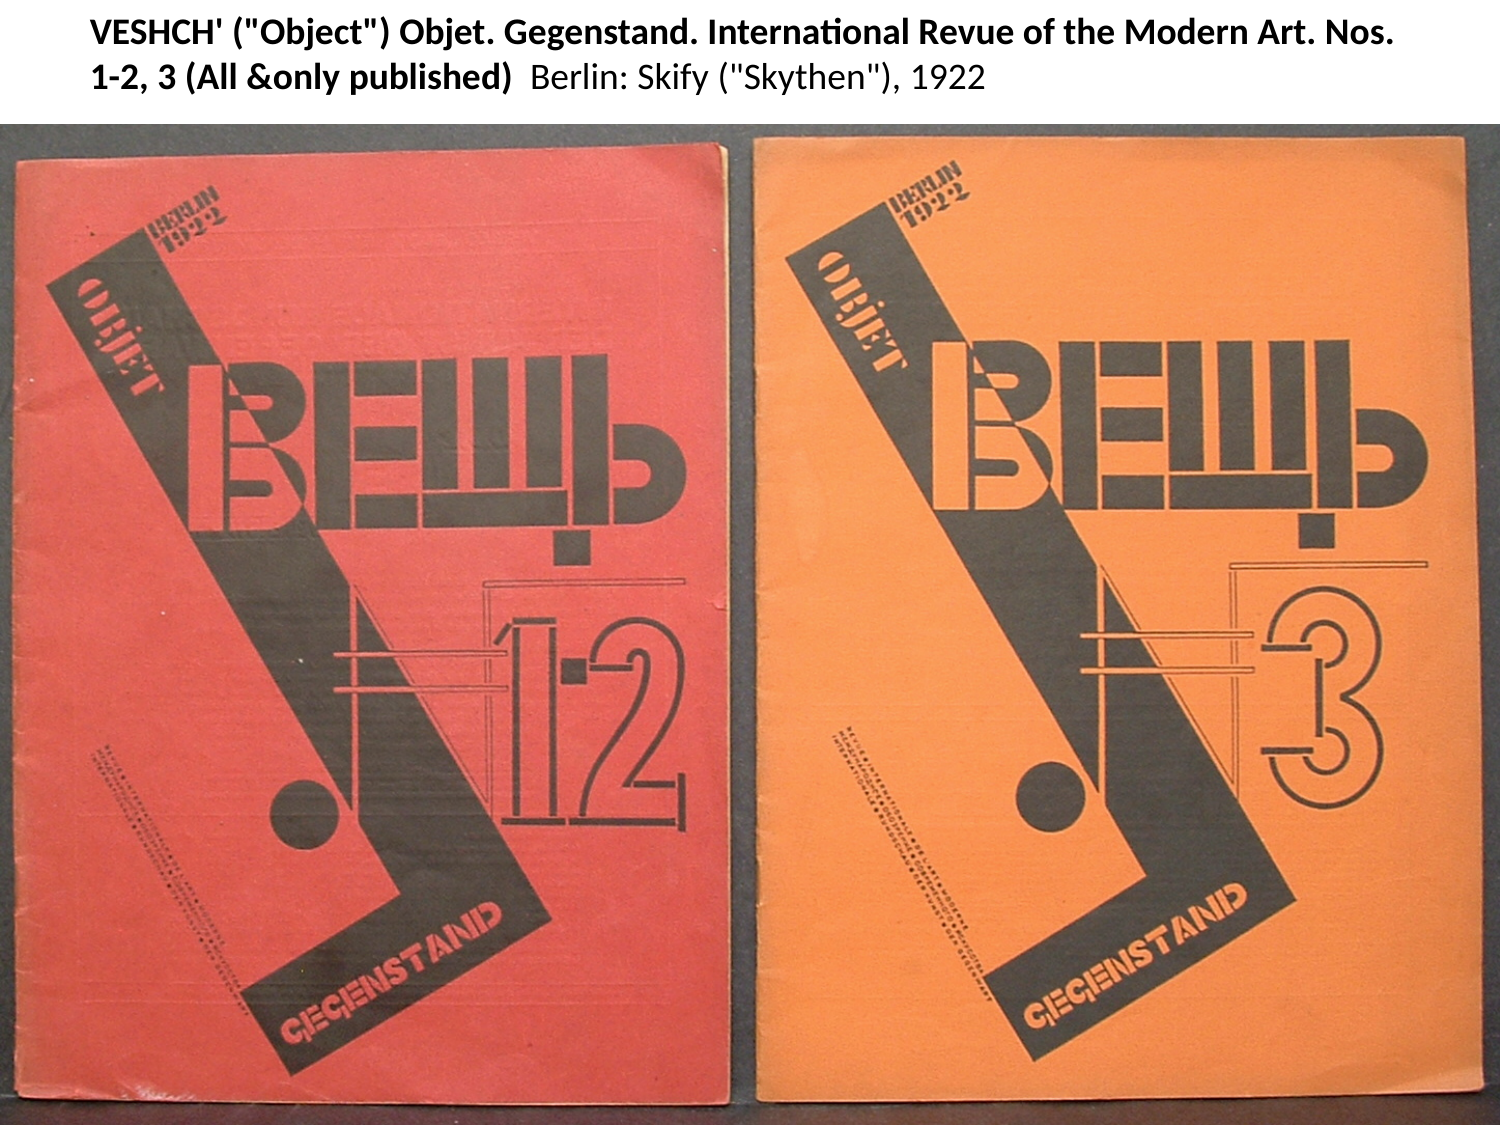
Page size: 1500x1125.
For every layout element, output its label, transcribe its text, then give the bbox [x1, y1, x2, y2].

text_box VESHCH' ("Object") Objet. Gegenstand. International Revue of the Modern Art. Nos. 1-2, 3 (All &only published) Berlin: Skify ("Skythen"), 1922 [75, 0, 1450, 105]
picture [0, 124, 1500, 1125]
